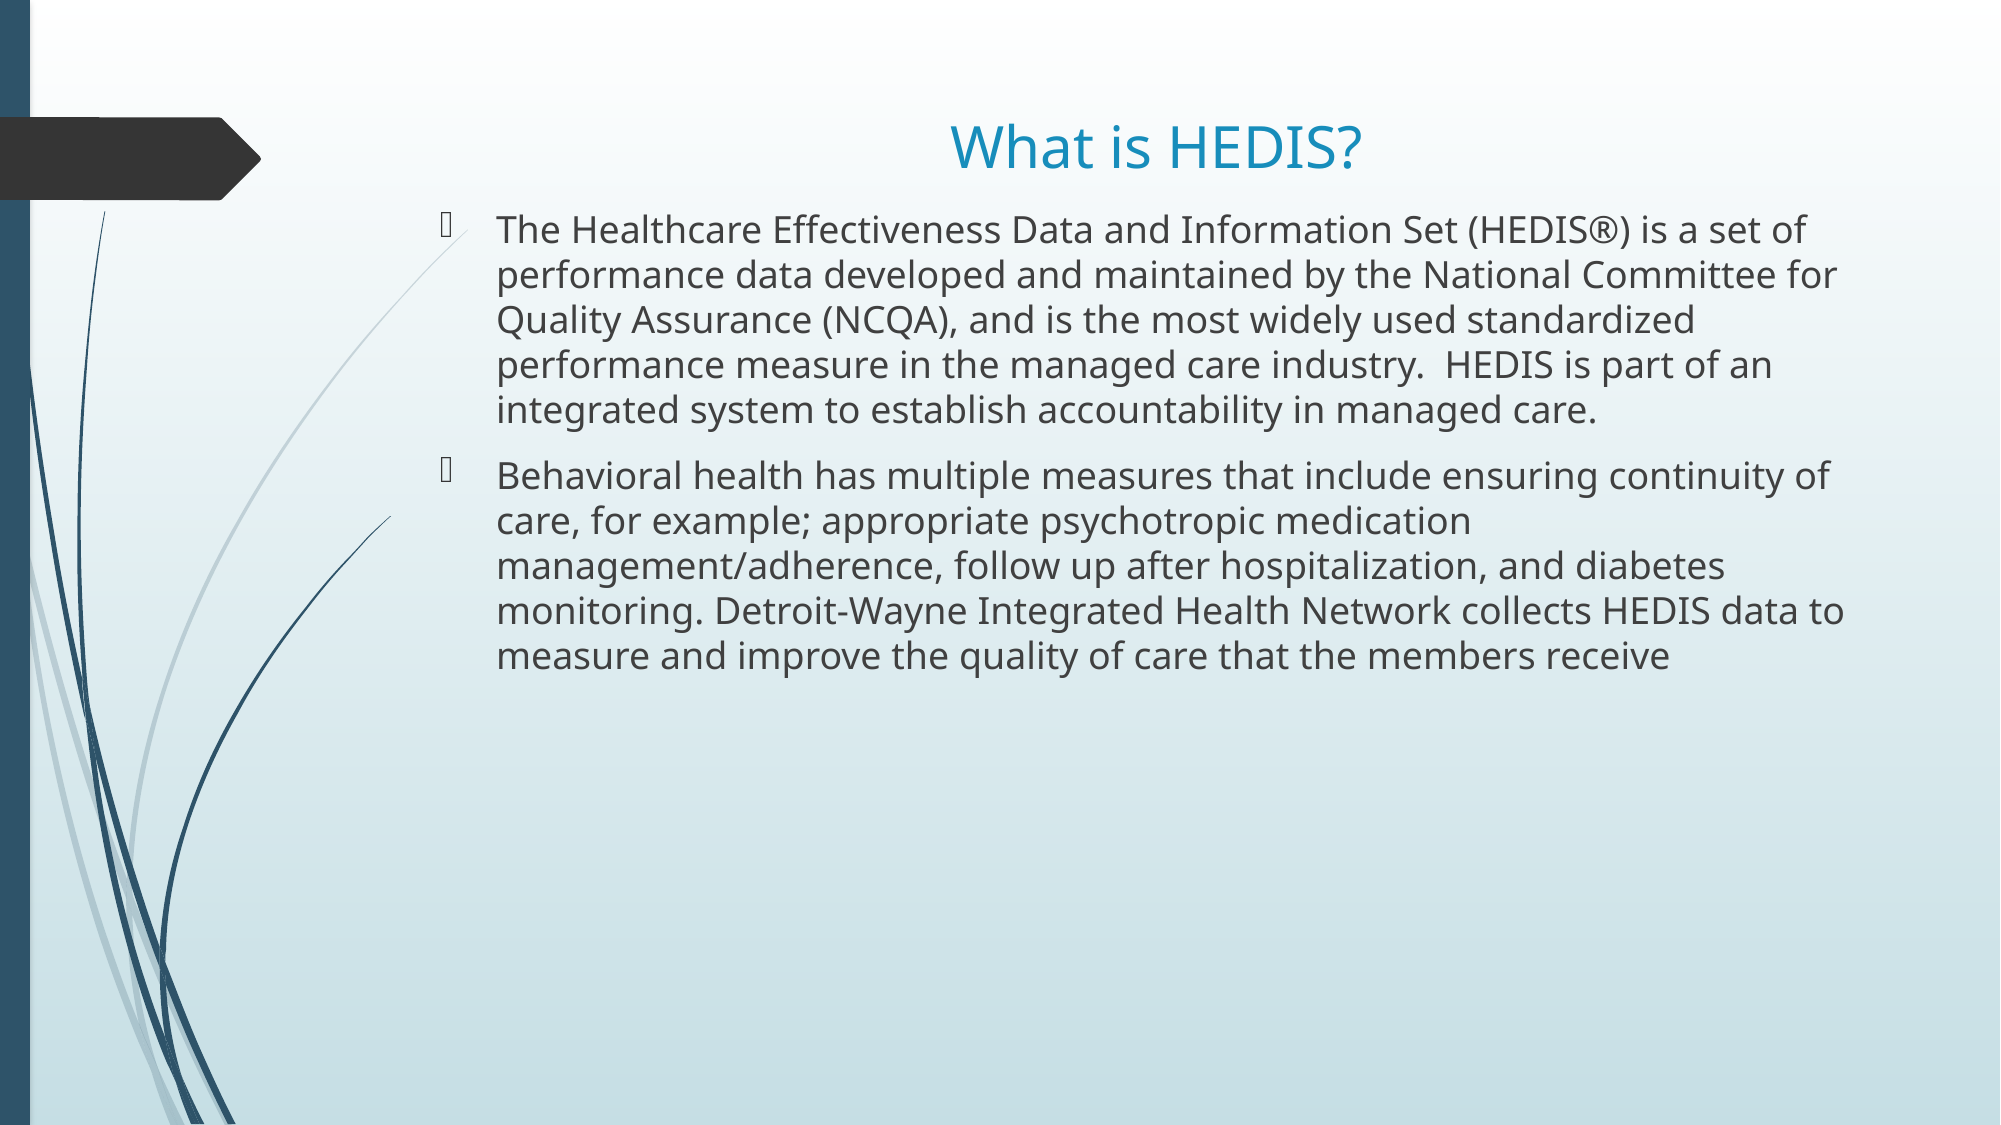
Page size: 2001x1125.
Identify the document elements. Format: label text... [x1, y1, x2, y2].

title What is HEDIS? [425, 102, 1888, 198]
list The Healthcare Effectiveness Data and Information Set (HEDIS®) is a set of performance data developed and maintained by the National Committee for Quality Assurance (NCQA), and is the most widely used standardized performance measure in the managed care industry. HEDIS is part of an integrated system to establish accountability in managed care. Behavioral health has multiple measures that include ensuring continuity of care, for example; appropriate psychotropic medication management/adherence, follow up after hospitalization, and diabetes monitoring. Detroit-Wayne Integrated Health Network collects HEDIS data to measure and improve the quality of care that the members receive [424, 198, 1888, 970]
